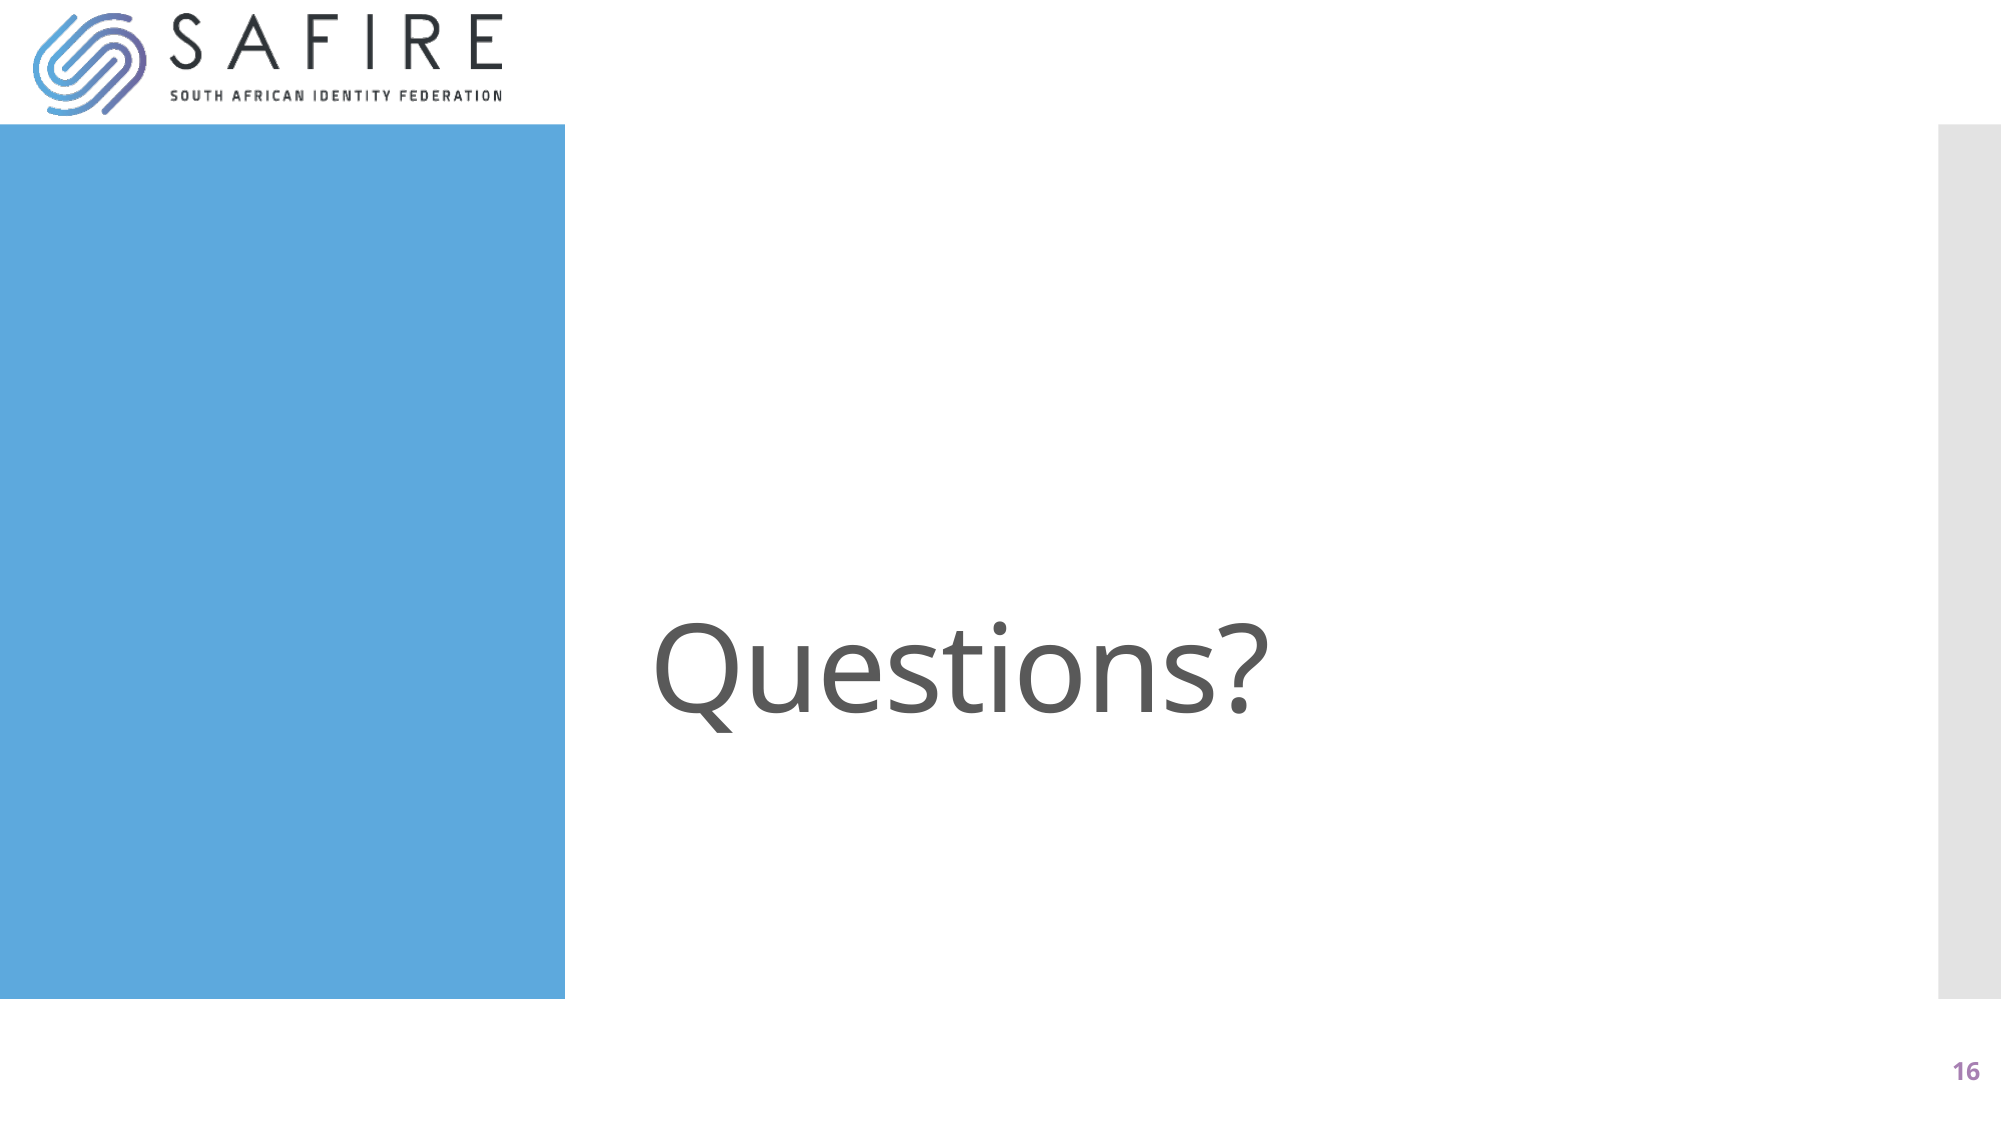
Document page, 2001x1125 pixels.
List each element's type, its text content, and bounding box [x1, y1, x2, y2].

picture [21, 10, 515, 119]
slide_number 16 [1744, 1042, 1996, 1103]
title Questions? [634, 213, 1835, 747]
